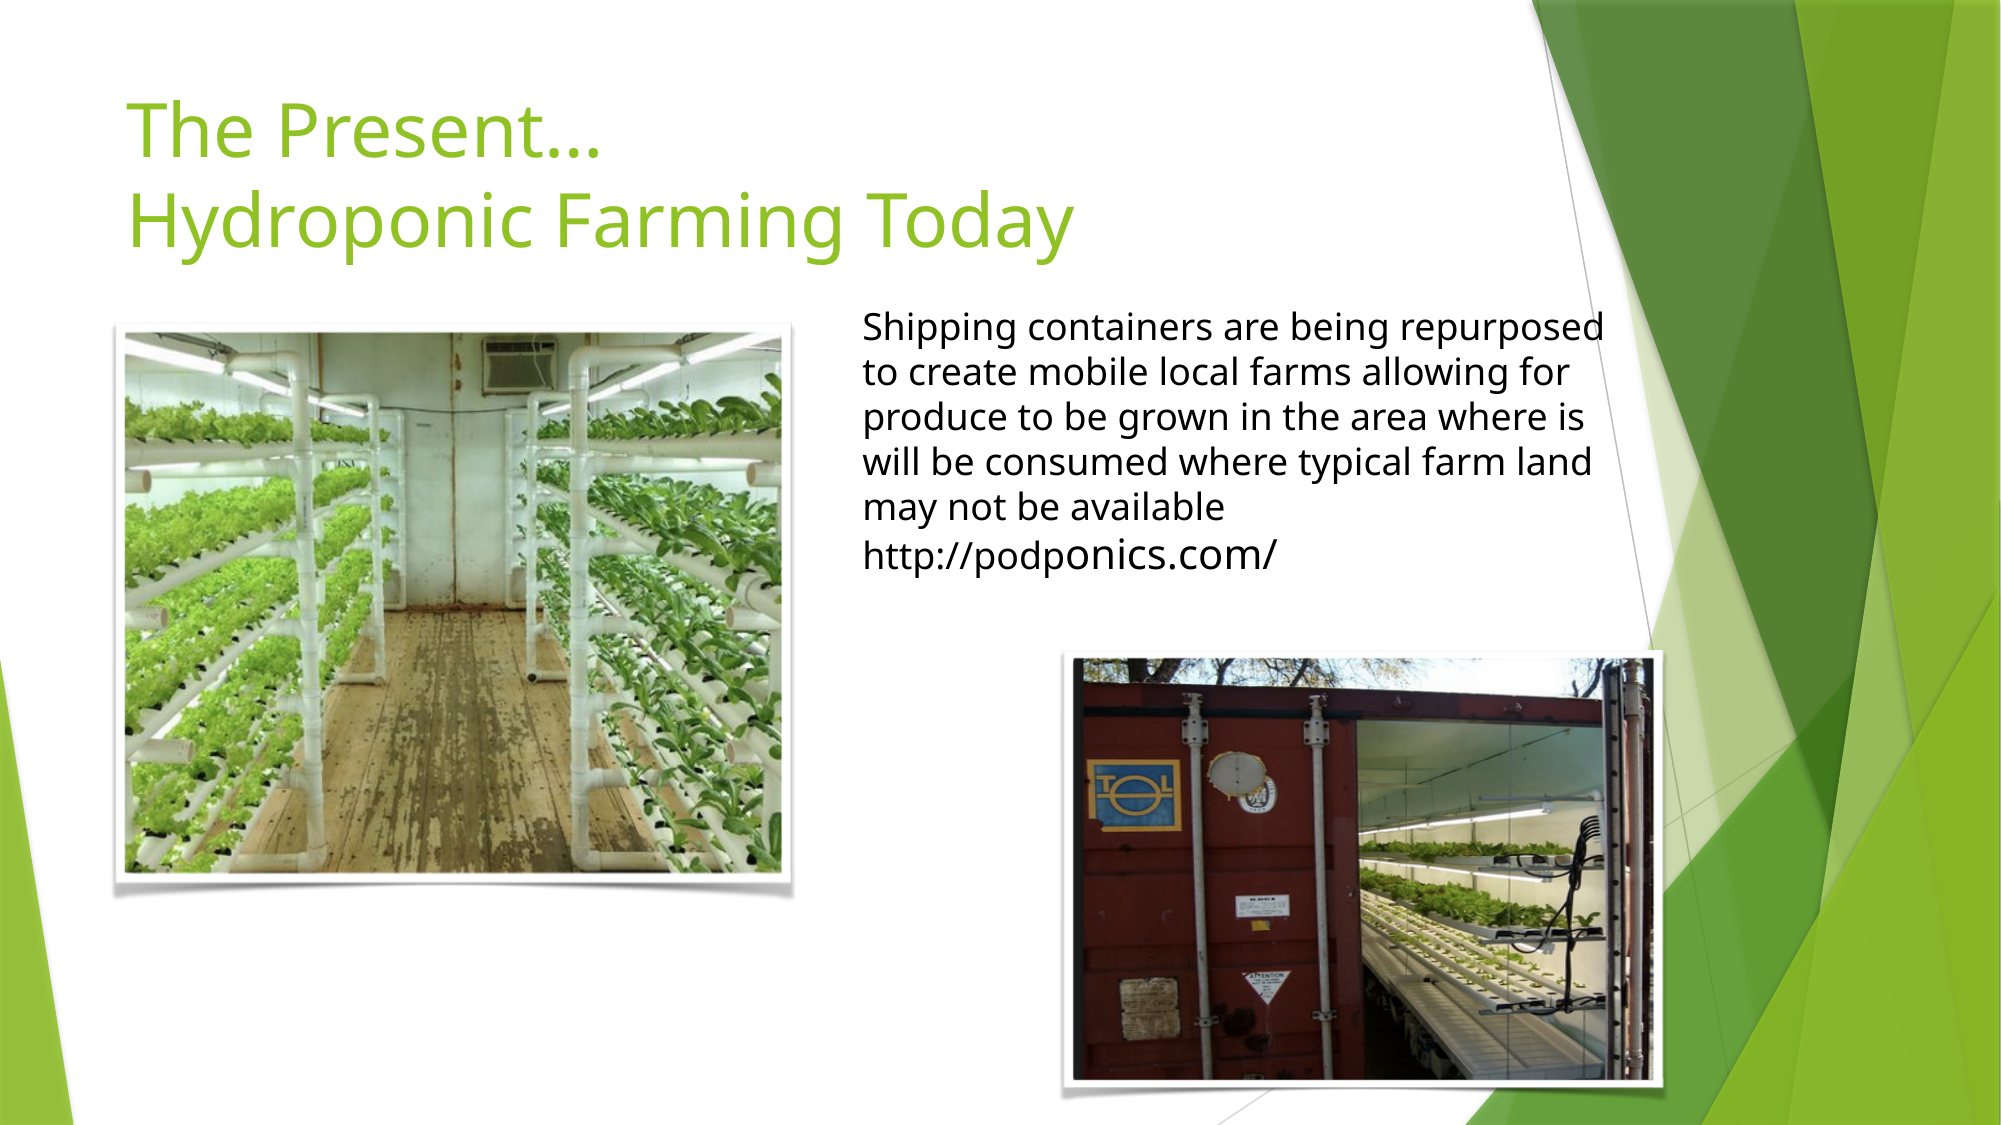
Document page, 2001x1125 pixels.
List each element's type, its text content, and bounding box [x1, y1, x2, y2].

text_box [110, 321, 797, 903]
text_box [1058, 649, 1669, 1103]
title The Present… Hydroponic Farming Today [111, 74, 1522, 292]
text_box Shipping containers are being repurposed to create mobile local farms allowing for produce to be grown in the area where is will be consumed where typical farm land may not be available http://podponics.com/ [847, 295, 1622, 586]
